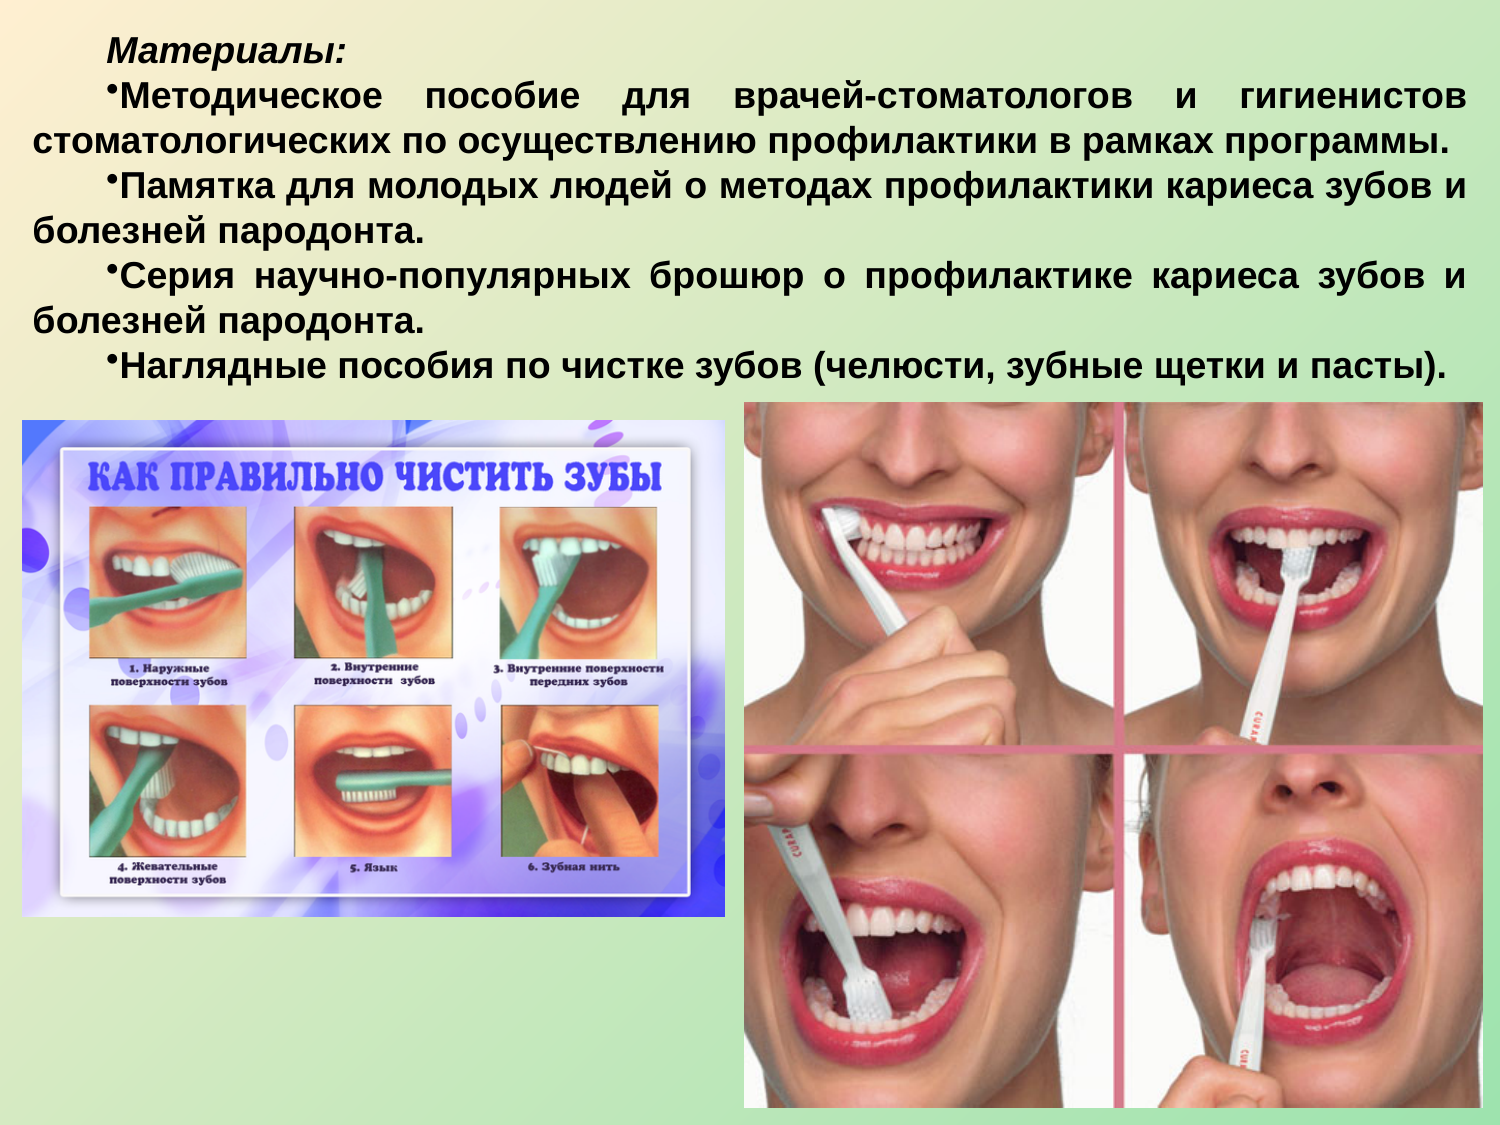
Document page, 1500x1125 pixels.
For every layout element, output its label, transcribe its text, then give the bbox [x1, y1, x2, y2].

text_box Материалы: Методическое пособие для врачей-стоматологов и гигиенистов стоматологических по осуществлению профилактики в рамках программы. Памятка для молодых людей о методах профилактики кариеса зубов и болезней пародонта. Серия научно-популярных брошюр о профилактике кариеса зубов и болезней пародонта. Наглядные пособия по чистке зубов (челюсти, зубные щетки и пасты). [17, 19, 1483, 394]
picture [22, 420, 725, 918]
picture [743, 402, 1483, 1108]
